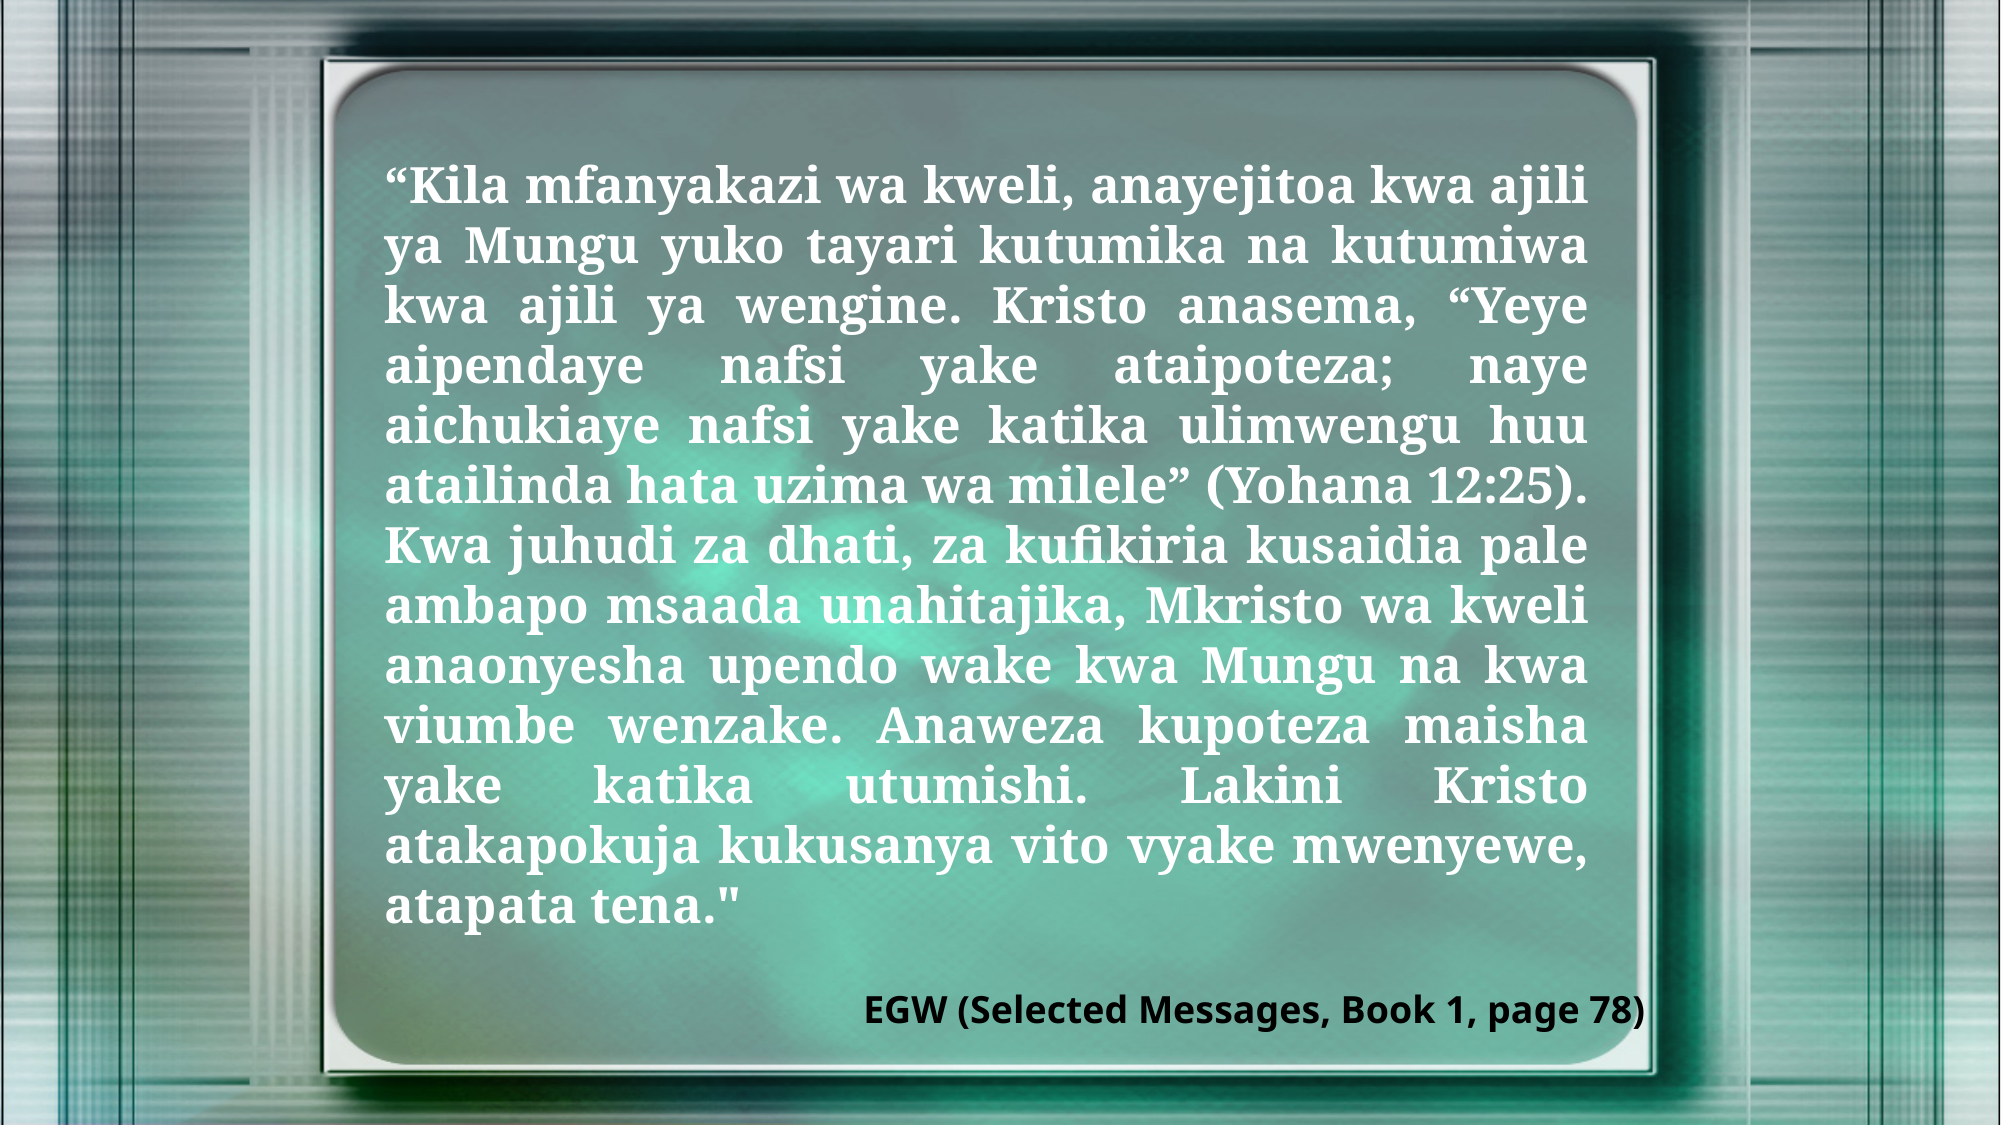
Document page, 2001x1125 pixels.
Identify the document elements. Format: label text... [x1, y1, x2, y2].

text_box EGW (Selected Messages, Book 1, page 78) [848, 978, 1661, 1039]
picture [0, 0, 2001, 1125]
text_box “Kila mfanyakazi wa kweli, anayejitoa kwa ajili ya Mungu yuko tayari kutumika na kutumiwa kwa ajili ya wengine. Kristo anasema, “Yeye aipendaye nafsi yake ataipoteza; naye aichukiaye nafsi yake katika ulimwengu huu atailinda hata uzima wa milele” (Yohana 12:25). Kwa juhudi za dhati, za kufikiria kusaidia pale ambapo msaada unahitajika, Mkristo wa kweli anaonyesha upendo wake kwa Mungu na kwa viumbe wenzake. Anaweza kupoteza maisha yake katika utumishi. Lakini Kristo atakapokuja kukusanya vito vyake mwenyewe, atapata tena." [369, 146, 1605, 941]
